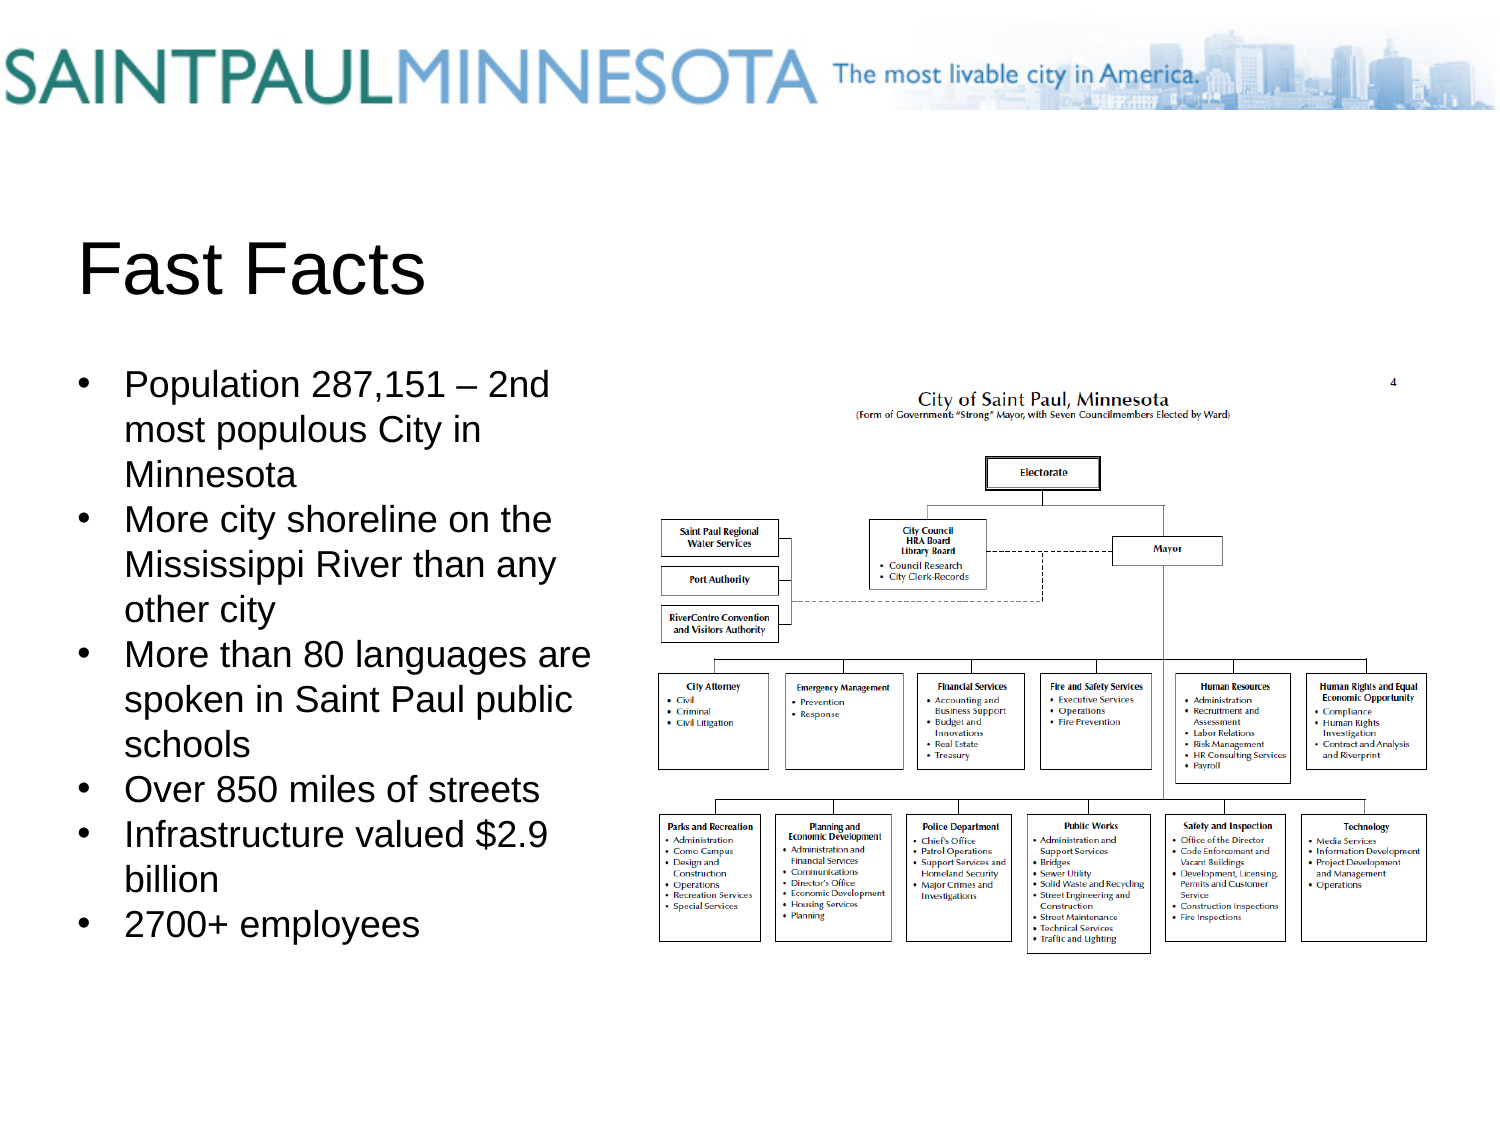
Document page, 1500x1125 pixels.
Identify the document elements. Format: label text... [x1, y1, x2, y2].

picture [649, 374, 1435, 960]
picture [0, 12, 1500, 110]
text_box Fast Facts Population 287,151 – 2nd most populous City in Minnesota More city shoreline on the Mississippi River than any other city More than 80 languages are spoken in Saint Paul public schools Over 850 miles of streets Infrastructure valued $2.9 billion 2700+ employees [62, 212, 625, 1088]
